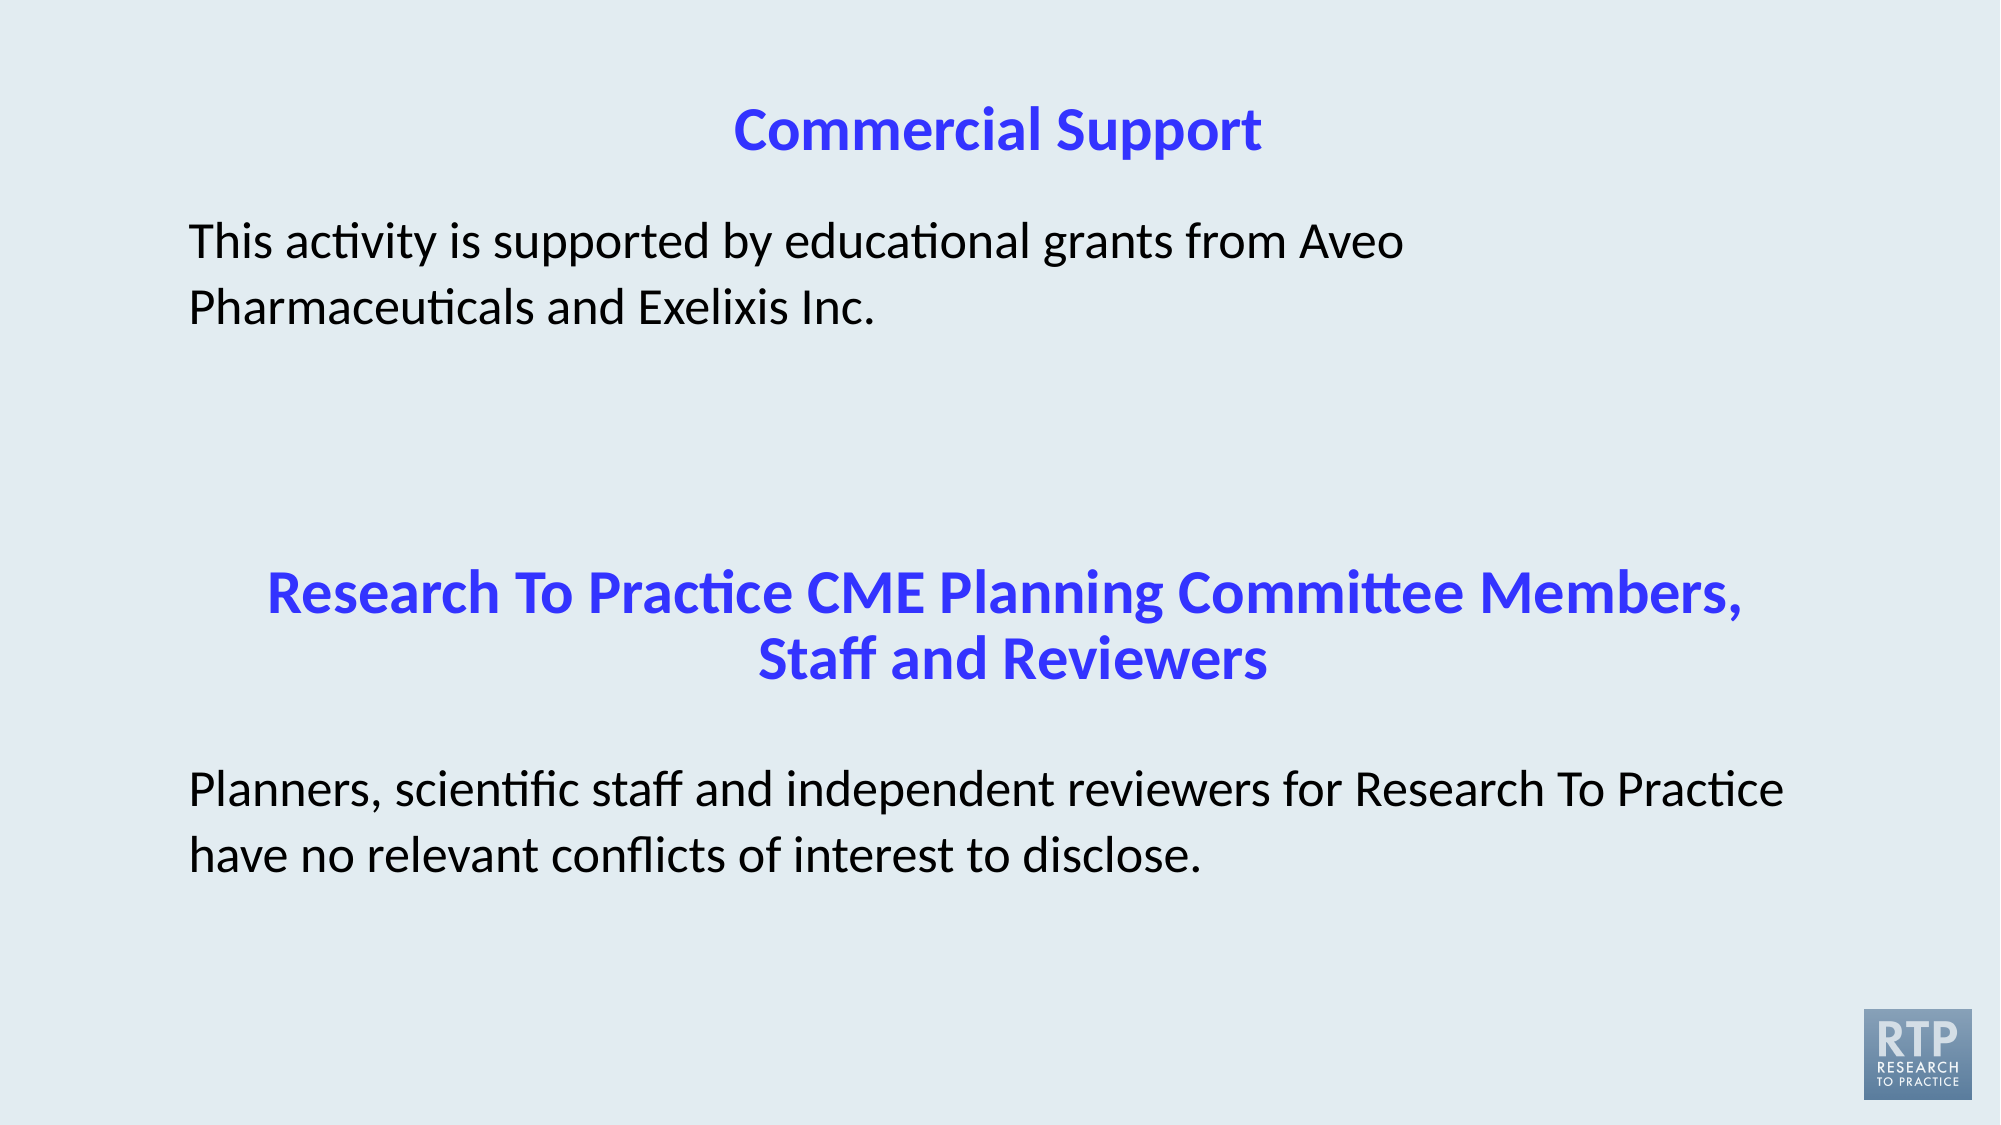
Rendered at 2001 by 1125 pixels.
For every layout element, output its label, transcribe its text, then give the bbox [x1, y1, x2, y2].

text_box Research To Practice CME Planning Committee Members, Staff and Reviewers [149, 533, 1878, 721]
text_box Planners, scientific staff and independent reviewers for Research To Practice have no relevant conflicts of interest to disclose. [172, 751, 1897, 1000]
list This activity is supported by educational grants from Aveo Pharmaceuticals and Exelixis Inc. [172, 203, 1721, 421]
title Commercial Support [149, 36, 1850, 225]
